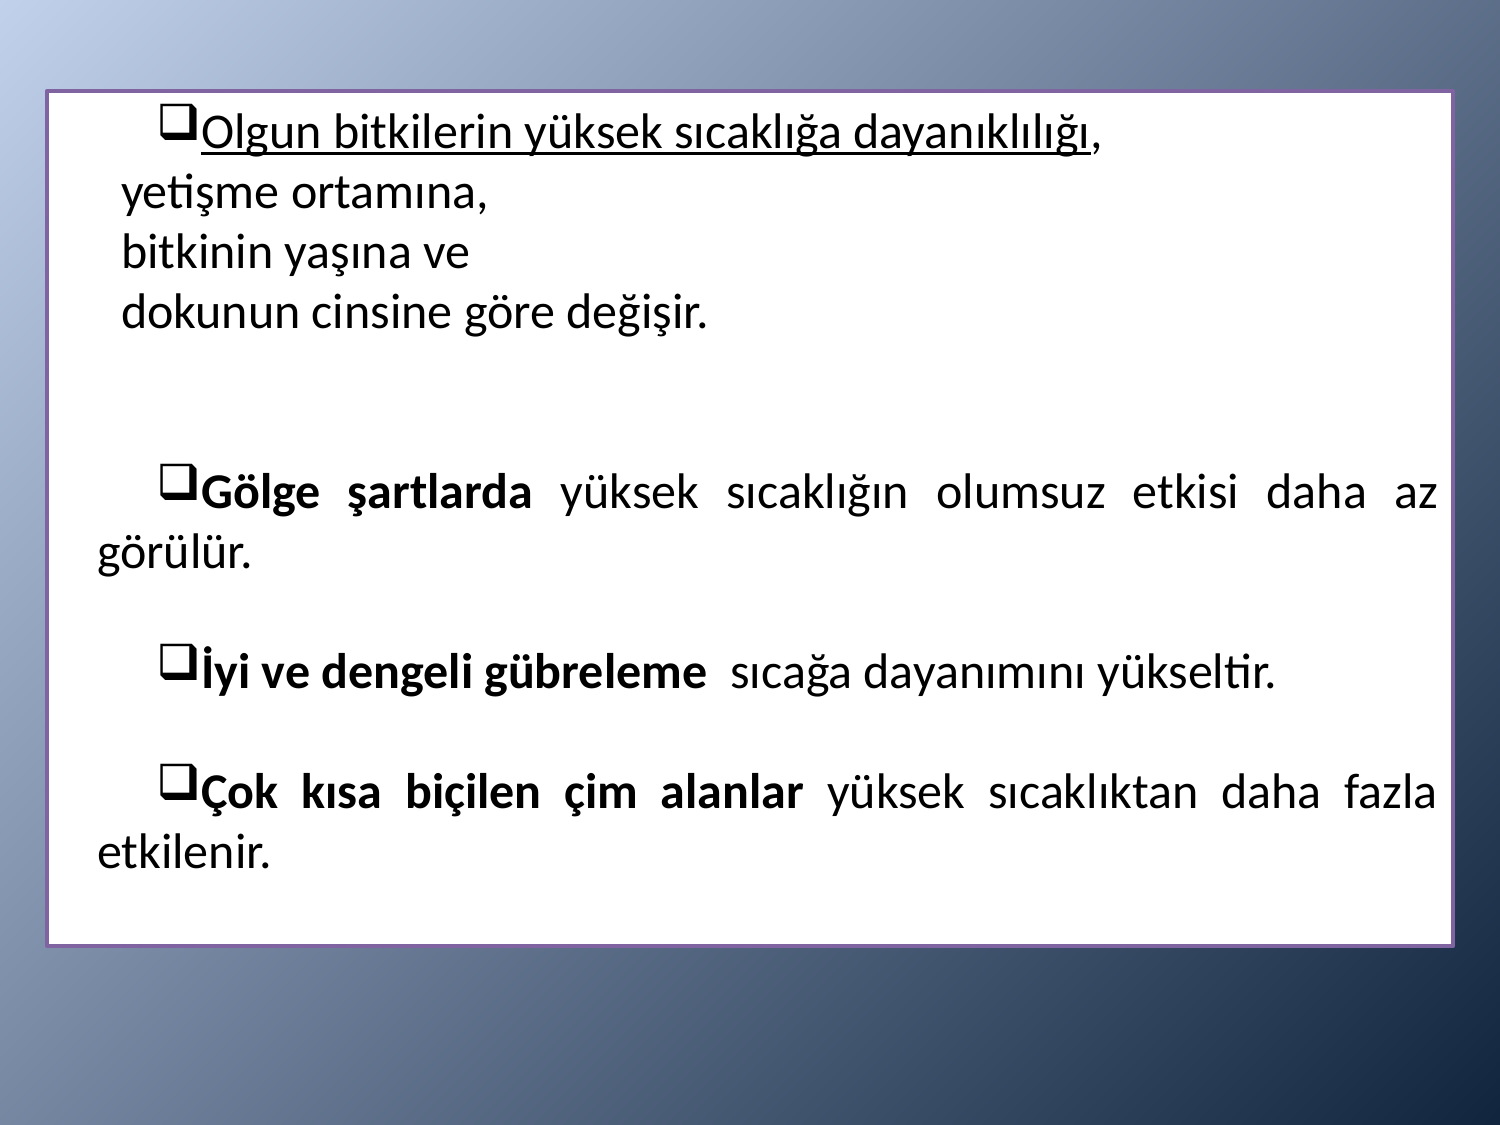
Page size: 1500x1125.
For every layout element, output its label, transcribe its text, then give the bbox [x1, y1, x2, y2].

text_box Olgun bitkilerin yüksek sıcaklığa dayanıklılığı, yetişme ortamına, bitkinin yaşına ve dokunun cinsine göre değişir. Gölge şartlarda yüksek sıcaklığın olumsuz etkisi daha az görülür. İyi ve dengeli gübreleme sıcağa dayanımını yükseltir. Çok kısa biçilen çim alanlar yüksek sıcaklıktan daha fazla etkilenir. [45, 89, 1455, 948]
